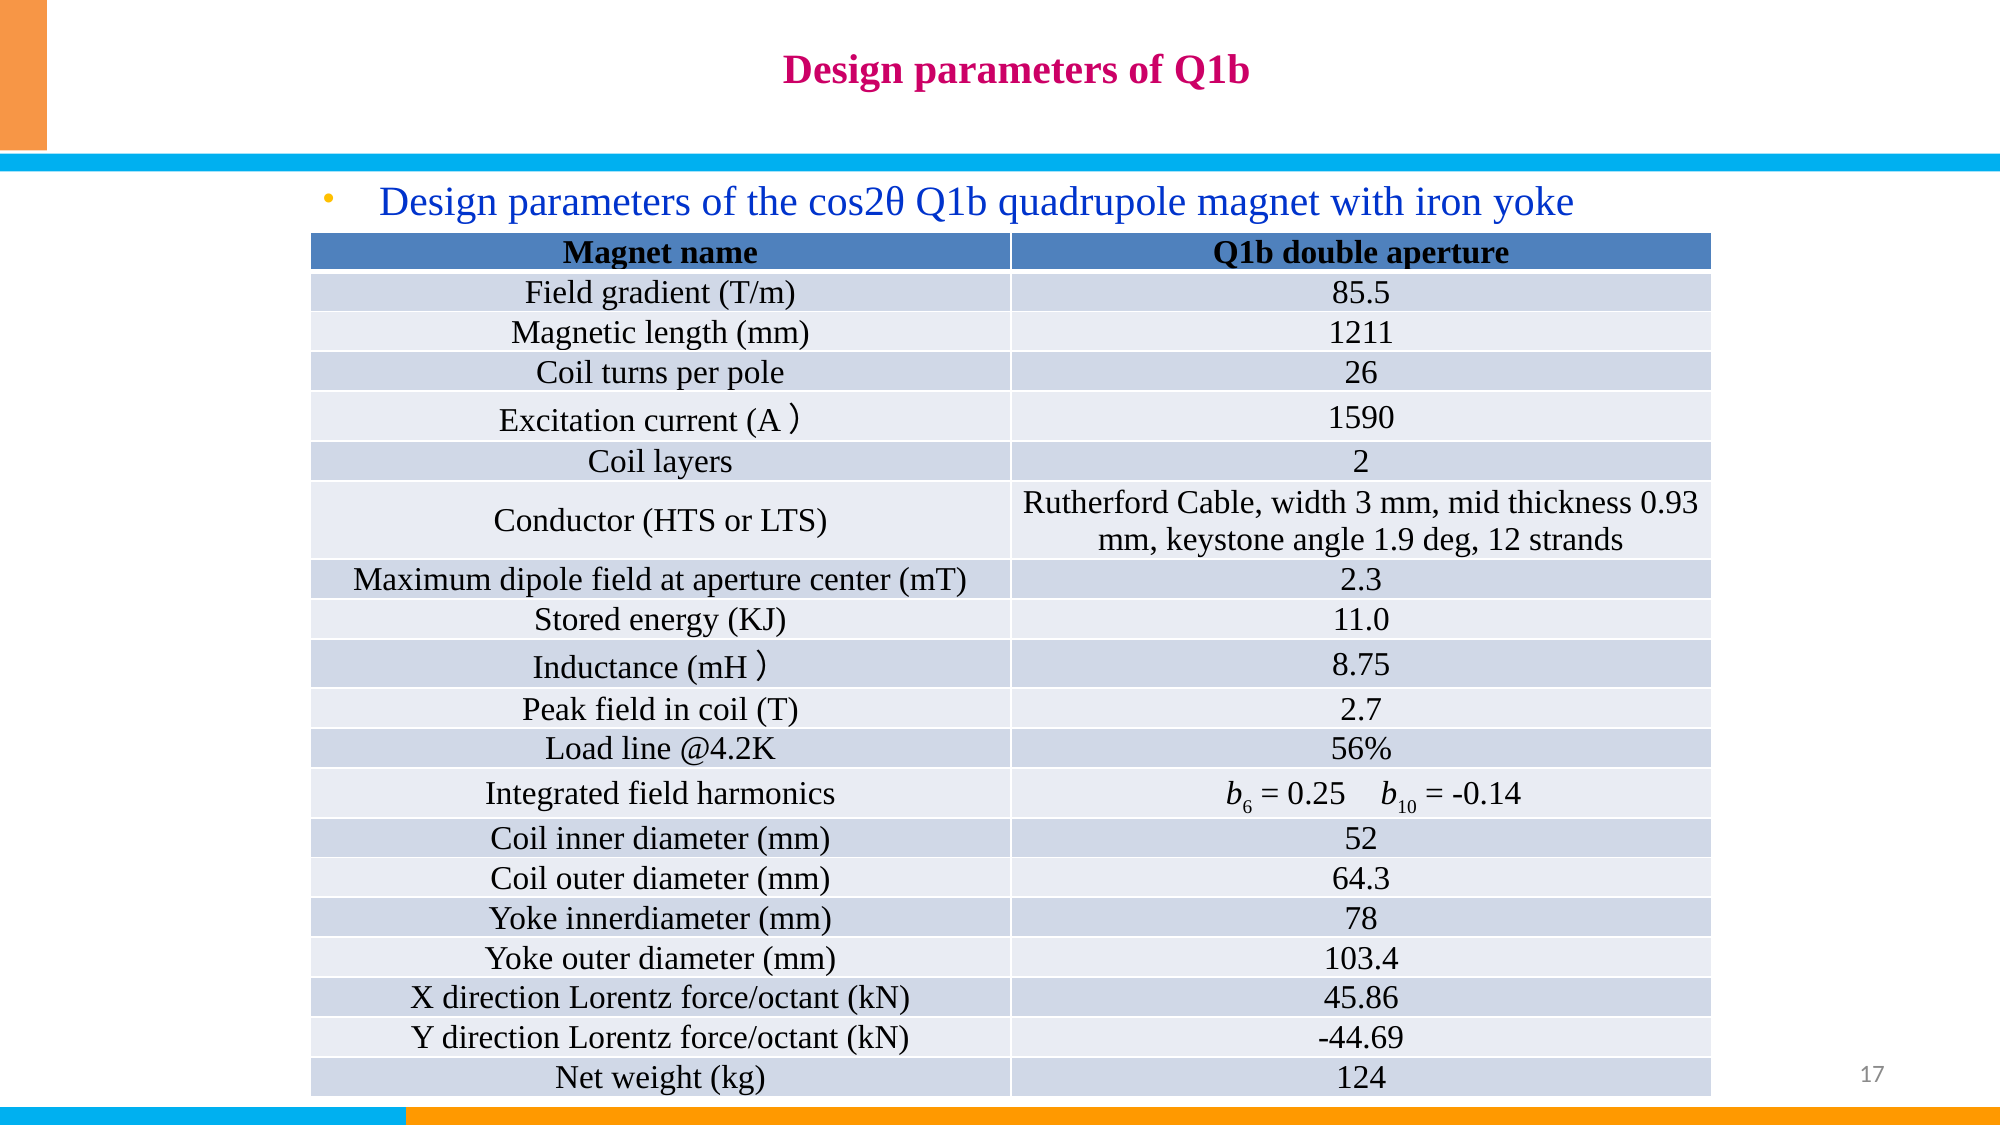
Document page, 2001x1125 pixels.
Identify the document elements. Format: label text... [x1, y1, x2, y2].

table_cell 45.86 [1012, 978, 1711, 1016]
table_cell Inductance (mH） [311, 640, 1010, 687]
table_cell 1211 [1012, 312, 1711, 350]
table_cell Coil turns per pole [311, 352, 1010, 390]
list Design parameters of the cos2θ Q1b quadrupole magnet with iron yoke [307, 160, 1714, 929]
table_cell b6 = 0.25 b10 = -0.14 [1012, 769, 1711, 817]
table_cell 2.3 [1012, 560, 1711, 598]
table_cell Yoke innerdiameter (mm) [311, 898, 1010, 936]
table_cell Yoke outer diameter (mm) [311, 938, 1010, 976]
table_cell Magnetic length (mm) [311, 312, 1010, 350]
table_cell Coil inner diameter (mm) [311, 819, 1010, 857]
table_cell 2.7 [1012, 689, 1711, 727]
table_cell Y direction Lorentz force/octant (kN) [311, 1018, 1010, 1056]
table_cell Net weight (kg) [311, 1058, 1010, 1096]
table_cell 85.5 [1012, 274, 1711, 311]
title Design parameters of Q1b [324, 19, 1710, 115]
table_cell Coil outer diameter (mm) [311, 858, 1010, 896]
table_header Q1b double aperture [1012, 233, 1711, 269]
table_cell X direction Lorentz force/octant (kN) [311, 978, 1010, 1016]
table_cell Conductor (HTS or LTS) [311, 482, 1010, 558]
table_cell 11.0 [1012, 600, 1711, 638]
table_cell Coil layers [311, 442, 1010, 480]
table_cell 78 [1012, 898, 1711, 936]
table_cell 2 [1012, 442, 1711, 480]
table_cell Field gradient (T/m) [311, 274, 1010, 311]
table_cell Stored energy (KJ) [311, 600, 1010, 638]
table_cell Maximum dipole field at aperture center (mT) [311, 560, 1010, 598]
table_cell 124 [1012, 1058, 1433, 1096]
table_cell 64.3 [1012, 858, 1711, 896]
table_cell 56% [1012, 729, 1711, 767]
table_cell Rutherford Cable, width 3 mm, mid thickness 0.93 mm, keystone angle 1.9 deg, 12 strands [1012, 482, 1711, 558]
table_cell Excitation current (A） [311, 392, 1010, 440]
slide_number 17 [1433, 1042, 1900, 1103]
table_cell 1590 [1012, 392, 1711, 440]
table_cell Load line @4.2K [311, 729, 1010, 767]
table_cell 8.75 [1012, 640, 1711, 687]
table_cell 103.4 [1012, 938, 1711, 976]
table_cell 52 [1012, 819, 1711, 857]
table_cell 26 [1012, 352, 1711, 390]
table_header Magnet name [311, 233, 1010, 269]
table_cell -44.69 [1012, 1018, 1711, 1056]
table_cell Peak field in coil (T) [311, 689, 1010, 727]
table_cell Integrated field harmonics [311, 769, 1010, 817]
